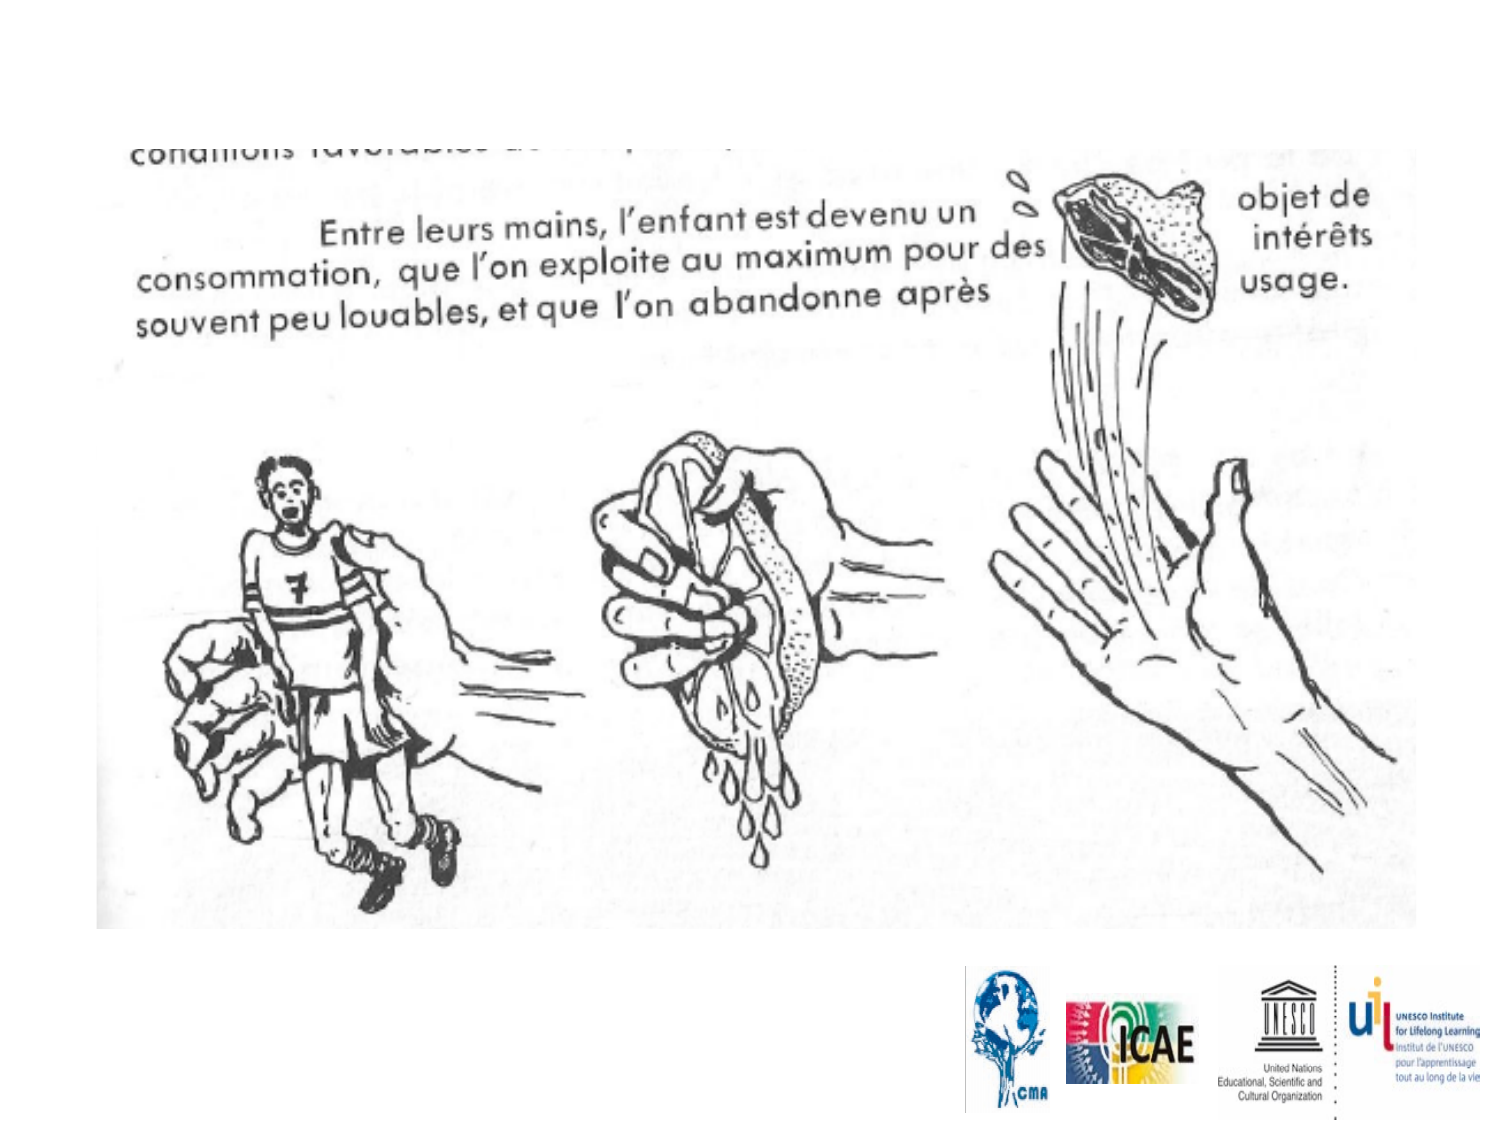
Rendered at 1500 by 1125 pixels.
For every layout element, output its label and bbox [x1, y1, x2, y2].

text_box [965, 964, 1200, 1113]
text_box [1218, 964, 1480, 1120]
picture [96, 148, 1417, 929]
